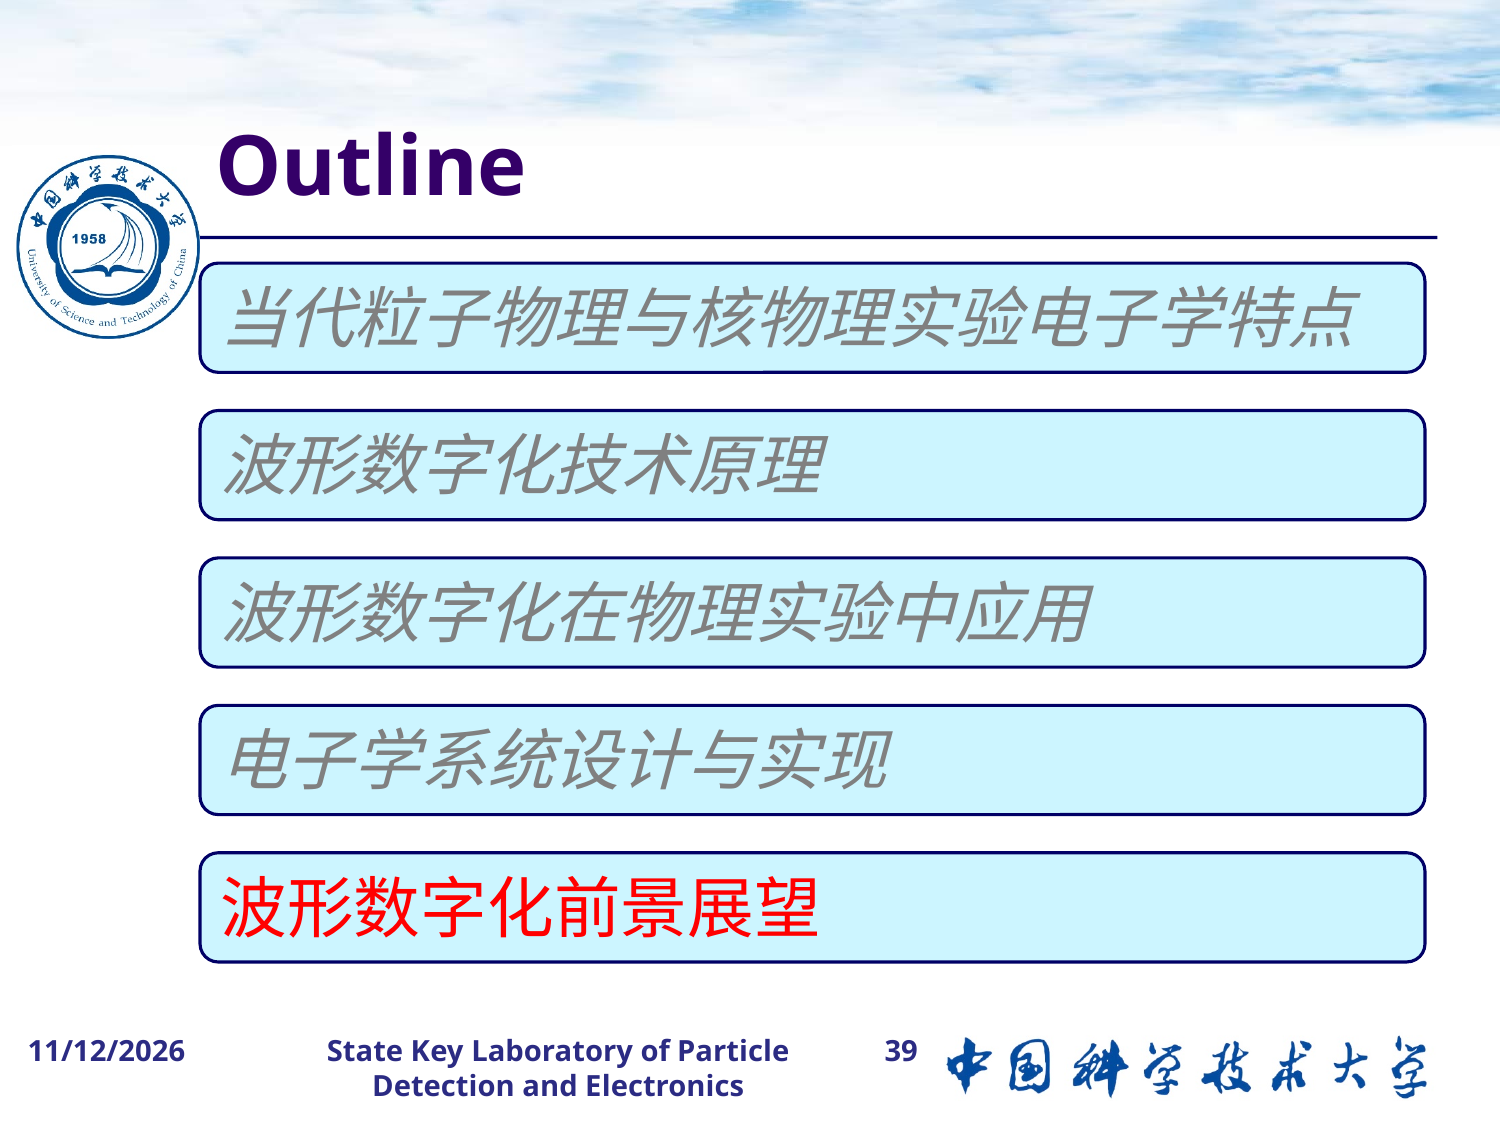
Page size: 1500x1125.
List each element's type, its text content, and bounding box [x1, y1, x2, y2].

text_box 电子学系统设计与实现 [200, 705, 1426, 815]
text_box 波形数字化技术原理 [200, 410, 1426, 520]
picture [934, 1024, 1438, 1101]
text_box 波形数字化前景展望 [200, 852, 1426, 963]
title Outline [200, 99, 1438, 225]
slide_number 39 [832, 1024, 934, 1101]
text_box 波形数字化在物理实验中应用 [200, 557, 1426, 668]
footer State Key Laboratory of Particle Detection and Electronics [301, 1024, 816, 1101]
text_box 当代粒子物理与核物理实验电子学特点 [200, 263, 1426, 373]
picture [0, 0, 1500, 339]
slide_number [12, 1024, 285, 1100]
